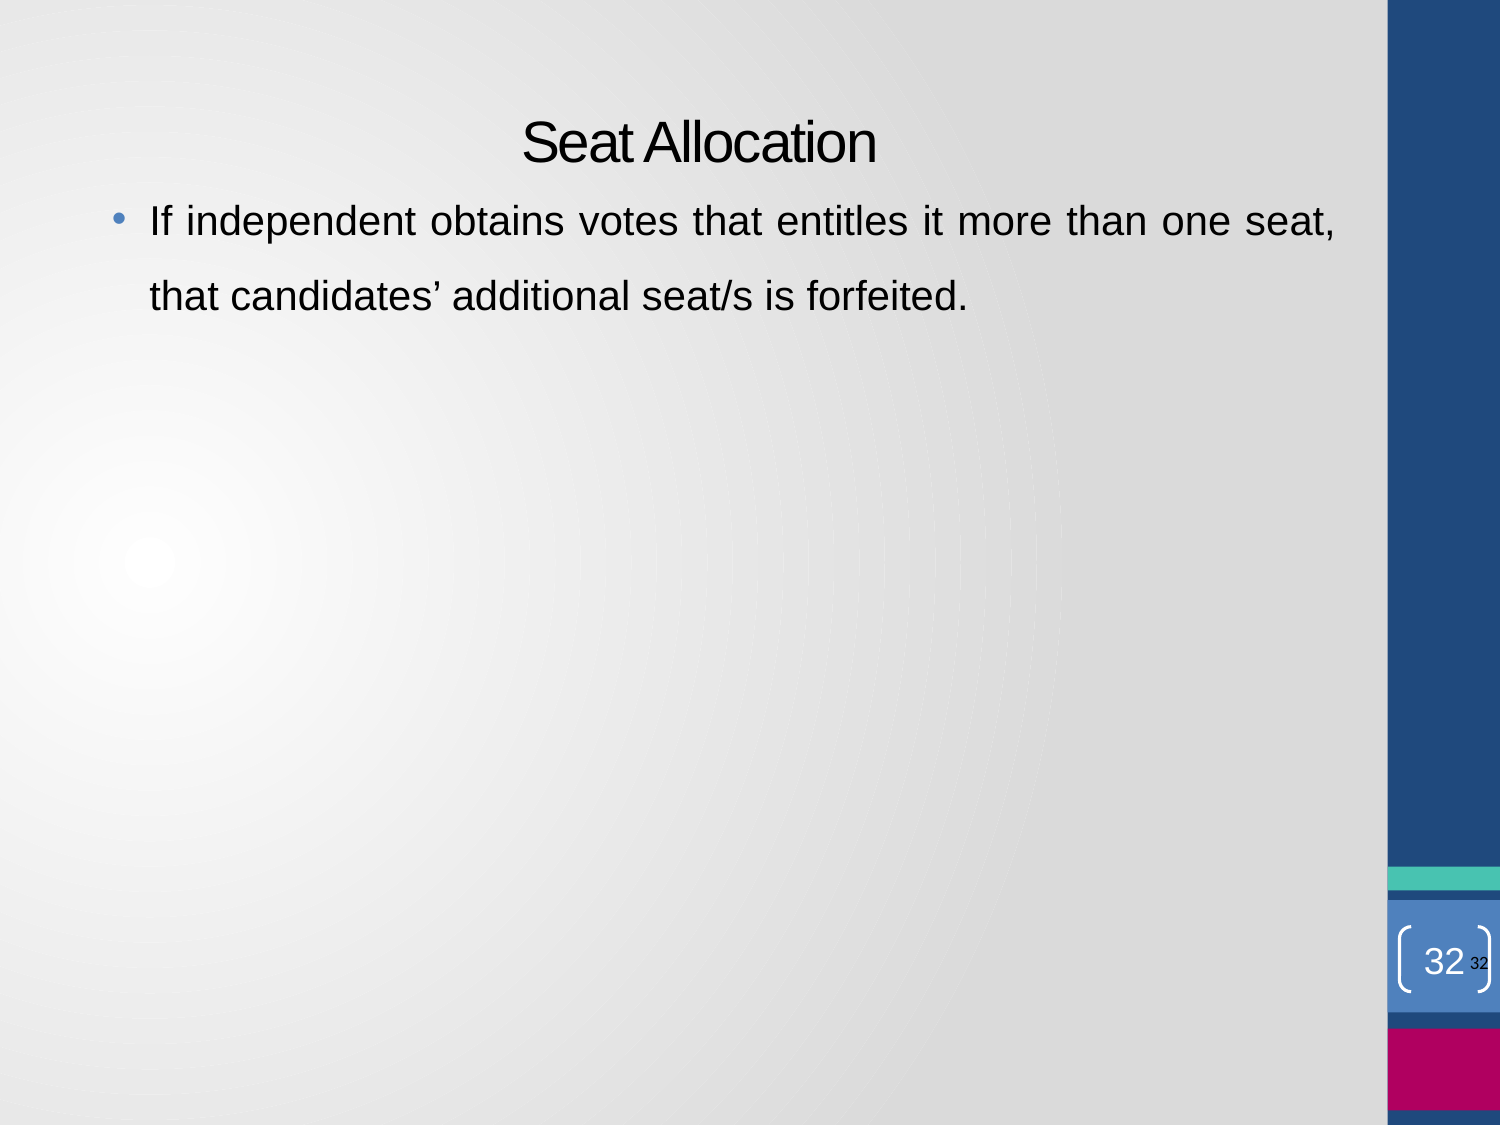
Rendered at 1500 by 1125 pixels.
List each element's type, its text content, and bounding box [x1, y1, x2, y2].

title Seat Allocation [75, 45, 1325, 160]
text_box 32 [1383, 939, 1500, 985]
slide_number 32 [1398, 985, 1490, 994]
slide_number 32 [1397, 925, 1492, 939]
list If independent obtains votes that entitles it more than one seat, that candidates’ additional seat/s is forfeited. [29, 160, 1352, 1059]
